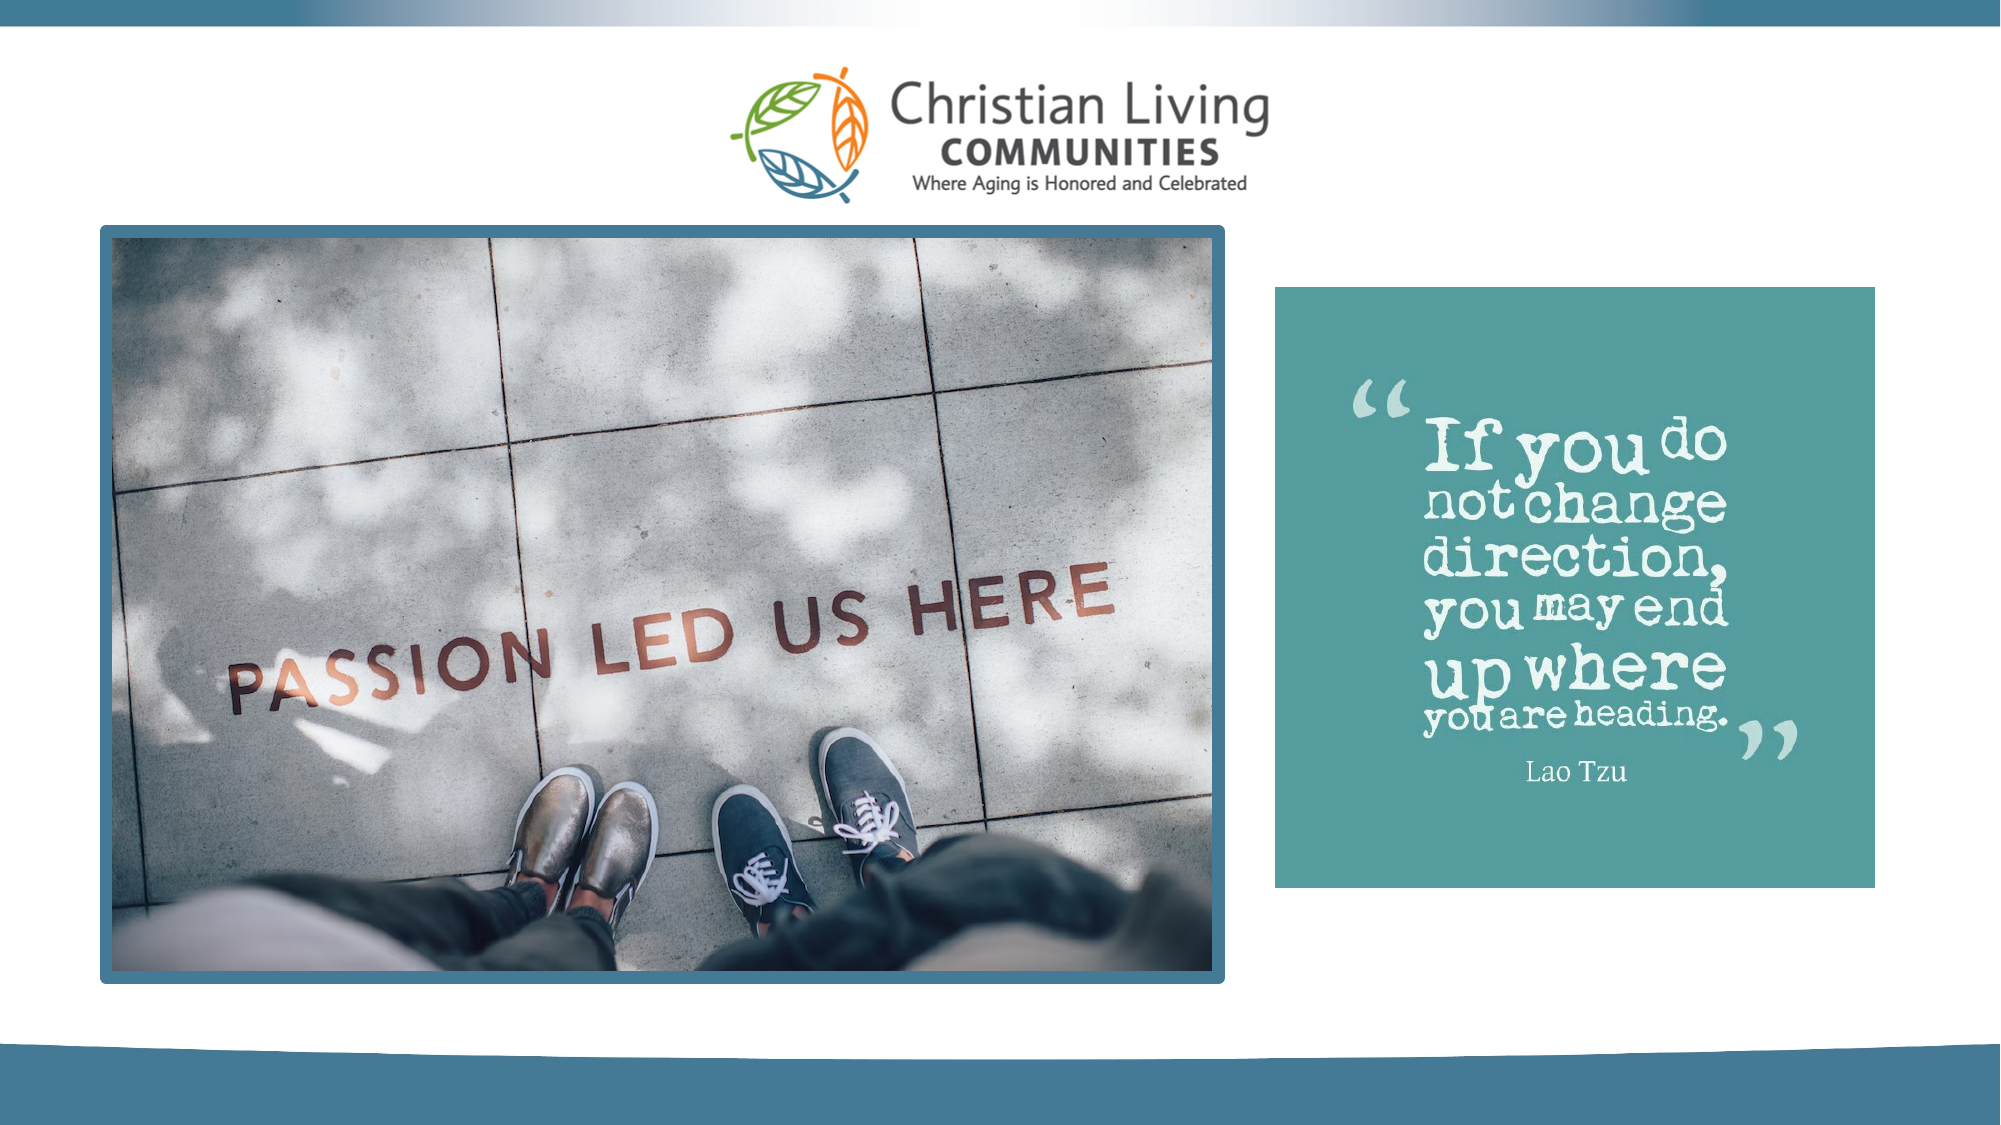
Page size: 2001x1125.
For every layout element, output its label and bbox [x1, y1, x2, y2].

picture [1274, 287, 1876, 888]
picture [112, 237, 1213, 972]
picture [0, 1018, 2000, 1125]
picture [0, 0, 2001, 204]
